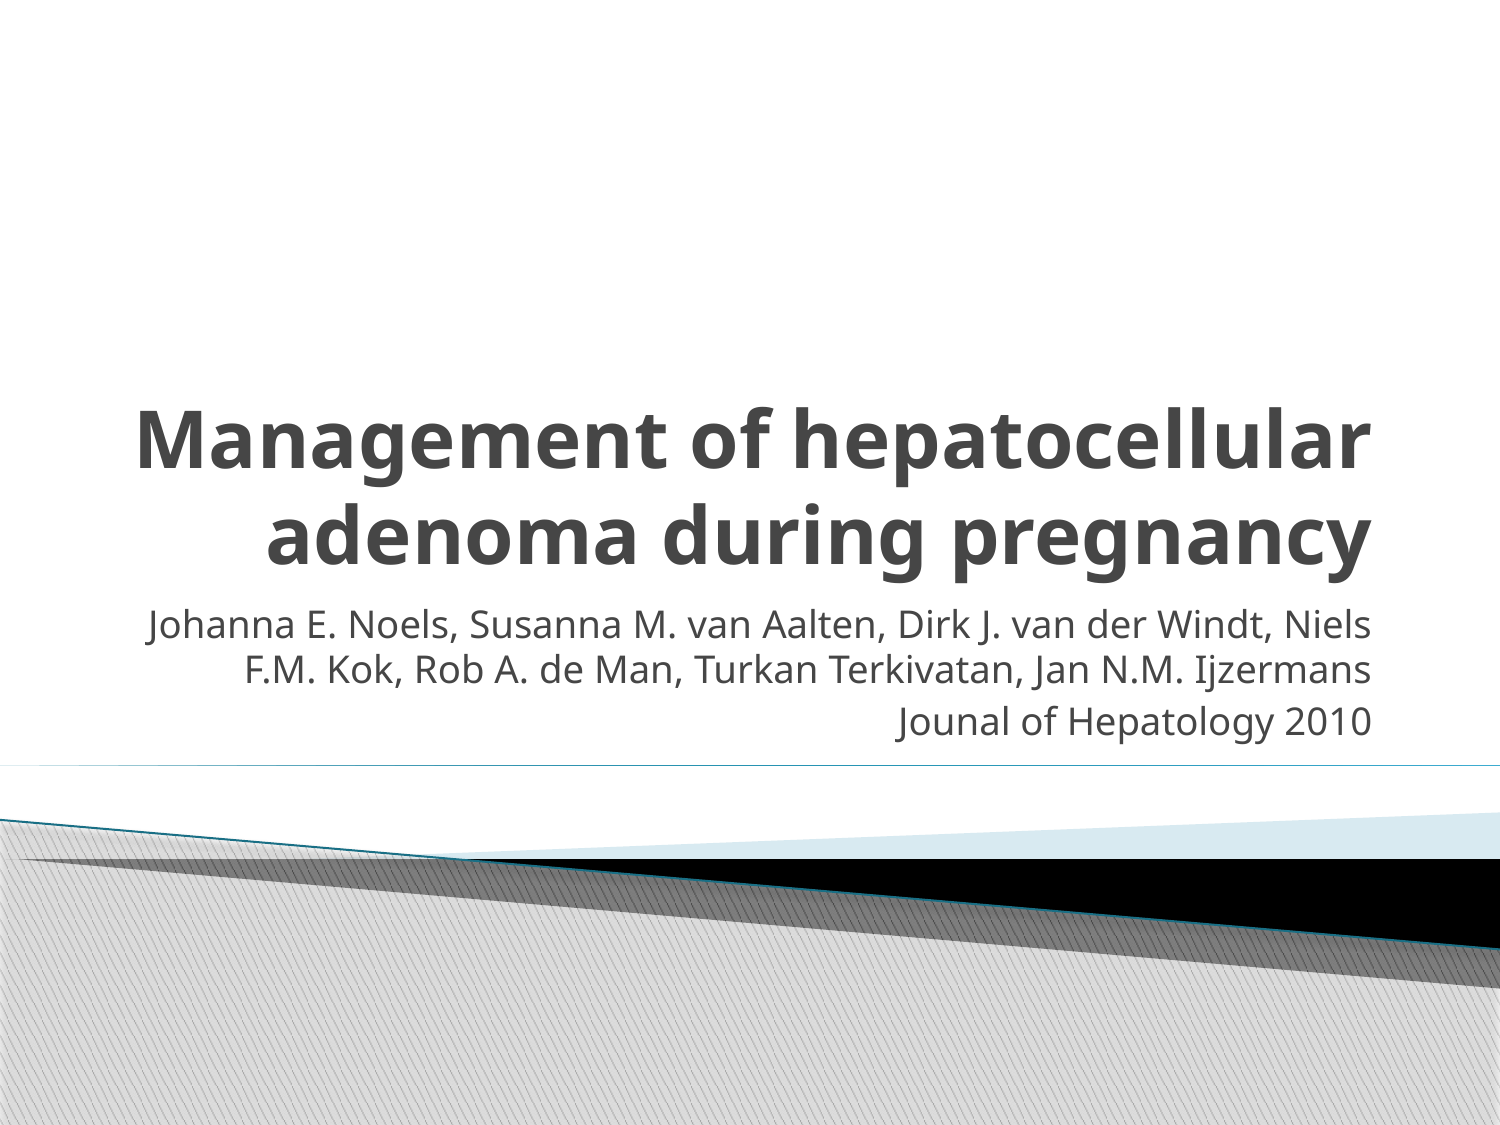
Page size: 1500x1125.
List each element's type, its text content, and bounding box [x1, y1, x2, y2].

picture [5, 859, 1500, 989]
title Management of hepatocellular adenoma during pregnancy [112, 287, 1388, 588]
subtitle Johanna E. Noels, Susanna M. van Aalten, Dirk J. van der Windt, Niels F.M. Kok, Rob A. de Man, Turkan Terkivatan, Jan N.M. Ijzermans Jounal of Hepatology 2010 [112, 592, 1388, 790]
